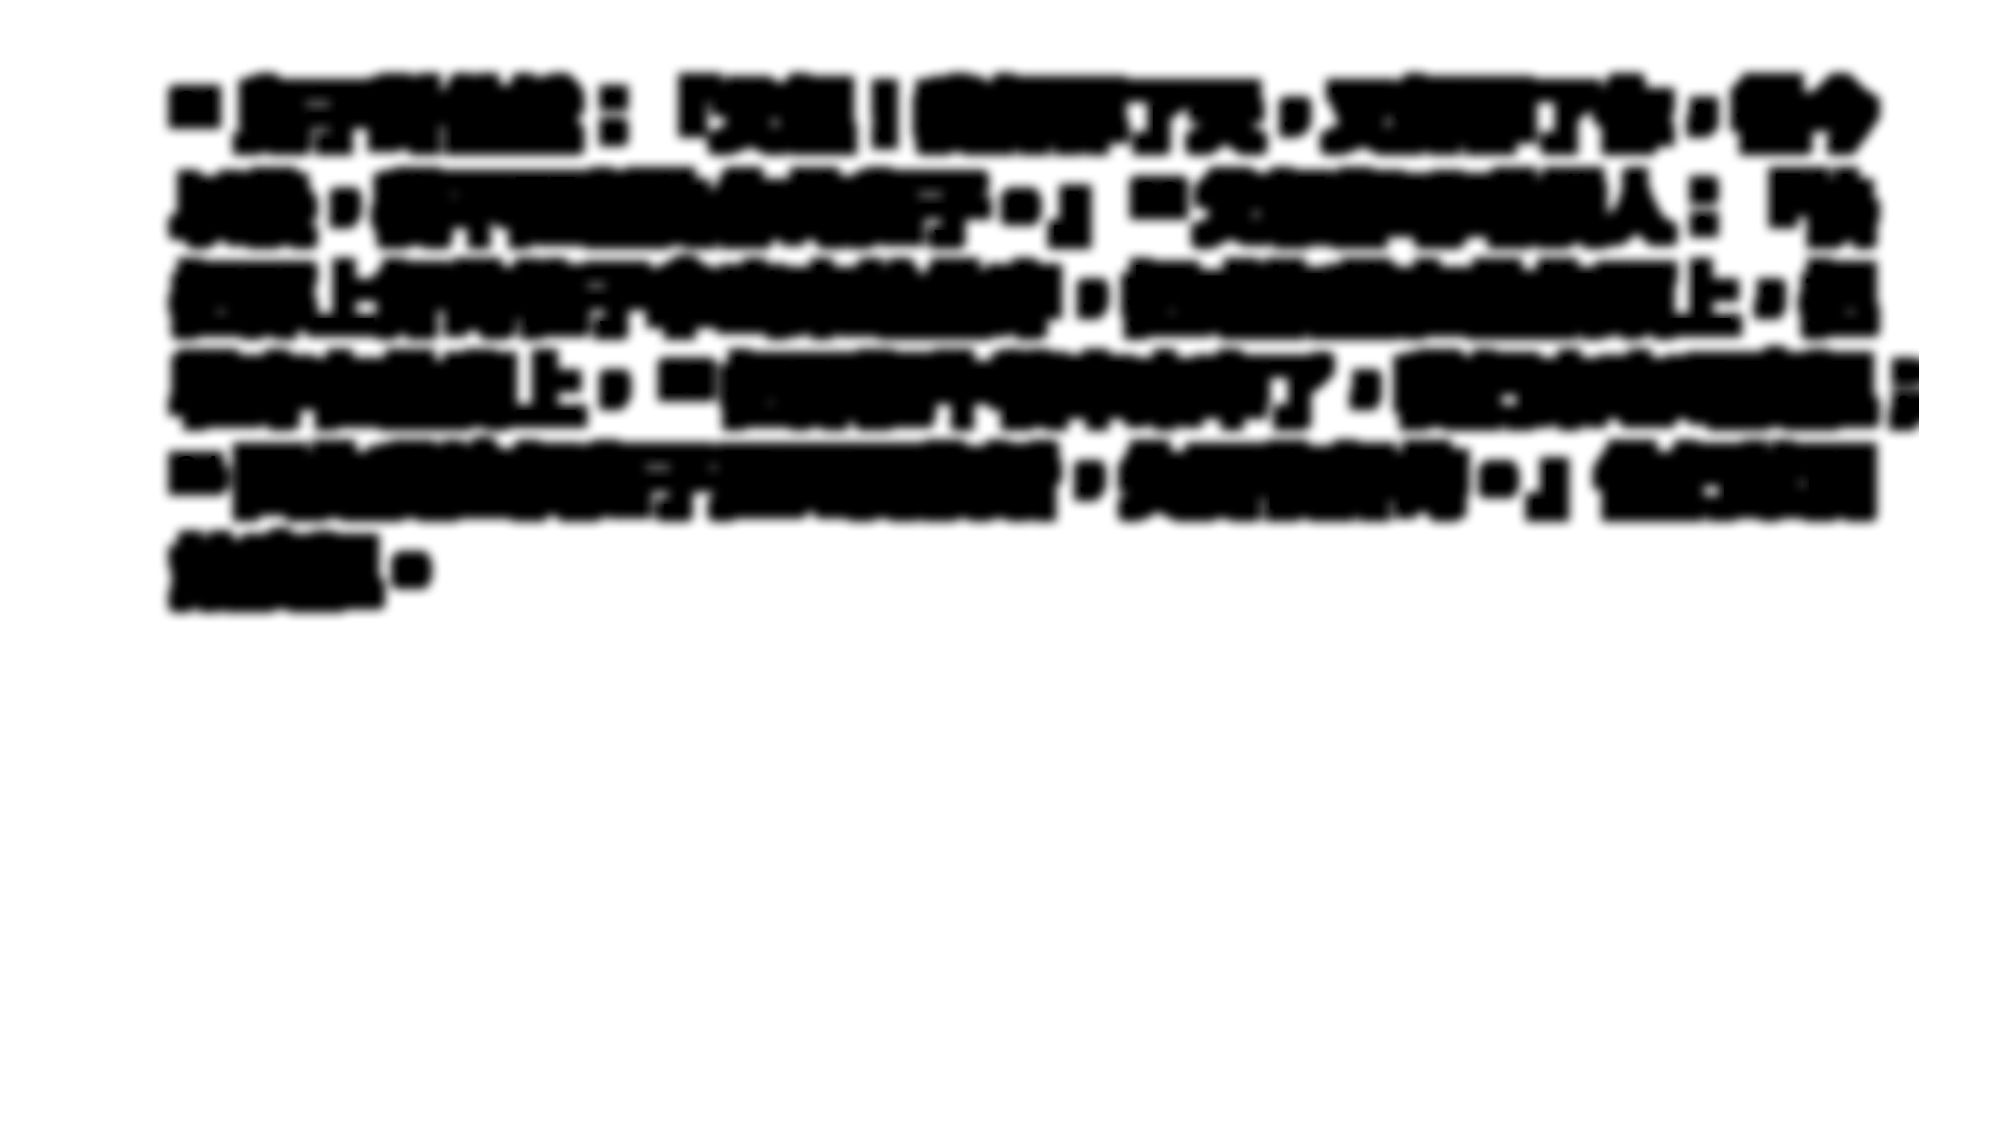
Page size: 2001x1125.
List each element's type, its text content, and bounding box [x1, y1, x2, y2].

text_box 21兒子對他說：『父親！我得罪了天，又得罪了你，從今以後，我不配稱為你的兒子。』22父親卻吩咐僕人：『快把那上好的袍子拿出來給他穿，把戒指戴在他指頭上，把鞋穿在他腳上，23把那肥牛犢牽來宰了，我們來吃喝慶祝；24因為我這個兒子是死而復活，失而復得的。』他們就開始慶祝。 [161, 54, 1886, 616]
